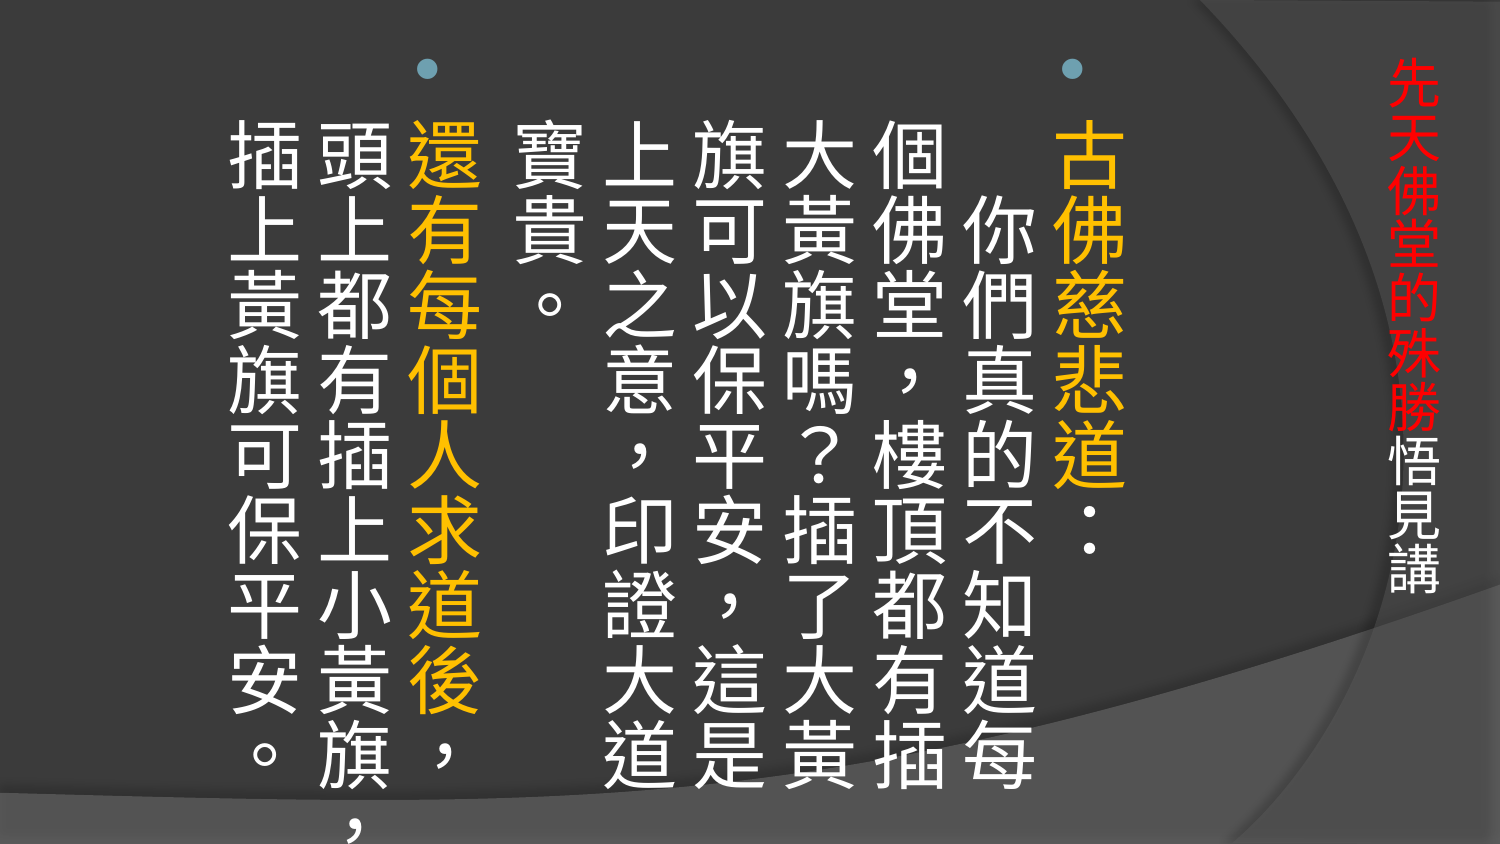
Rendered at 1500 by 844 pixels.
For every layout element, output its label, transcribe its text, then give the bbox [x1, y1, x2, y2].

title 先天佛堂的殊勝悟見講 [1352, 43, 1473, 812]
list 古佛慈悲道： 你們真的不知道每個佛堂，樓頂都有插大黃旗嗎？插了大黃旗可以保平安，這是上天之意，印證大道寶貴。 還有每個人求道後，頭上都有插上小黃旗，插上黃旗可保平安。 [29, 33, 1329, 812]
